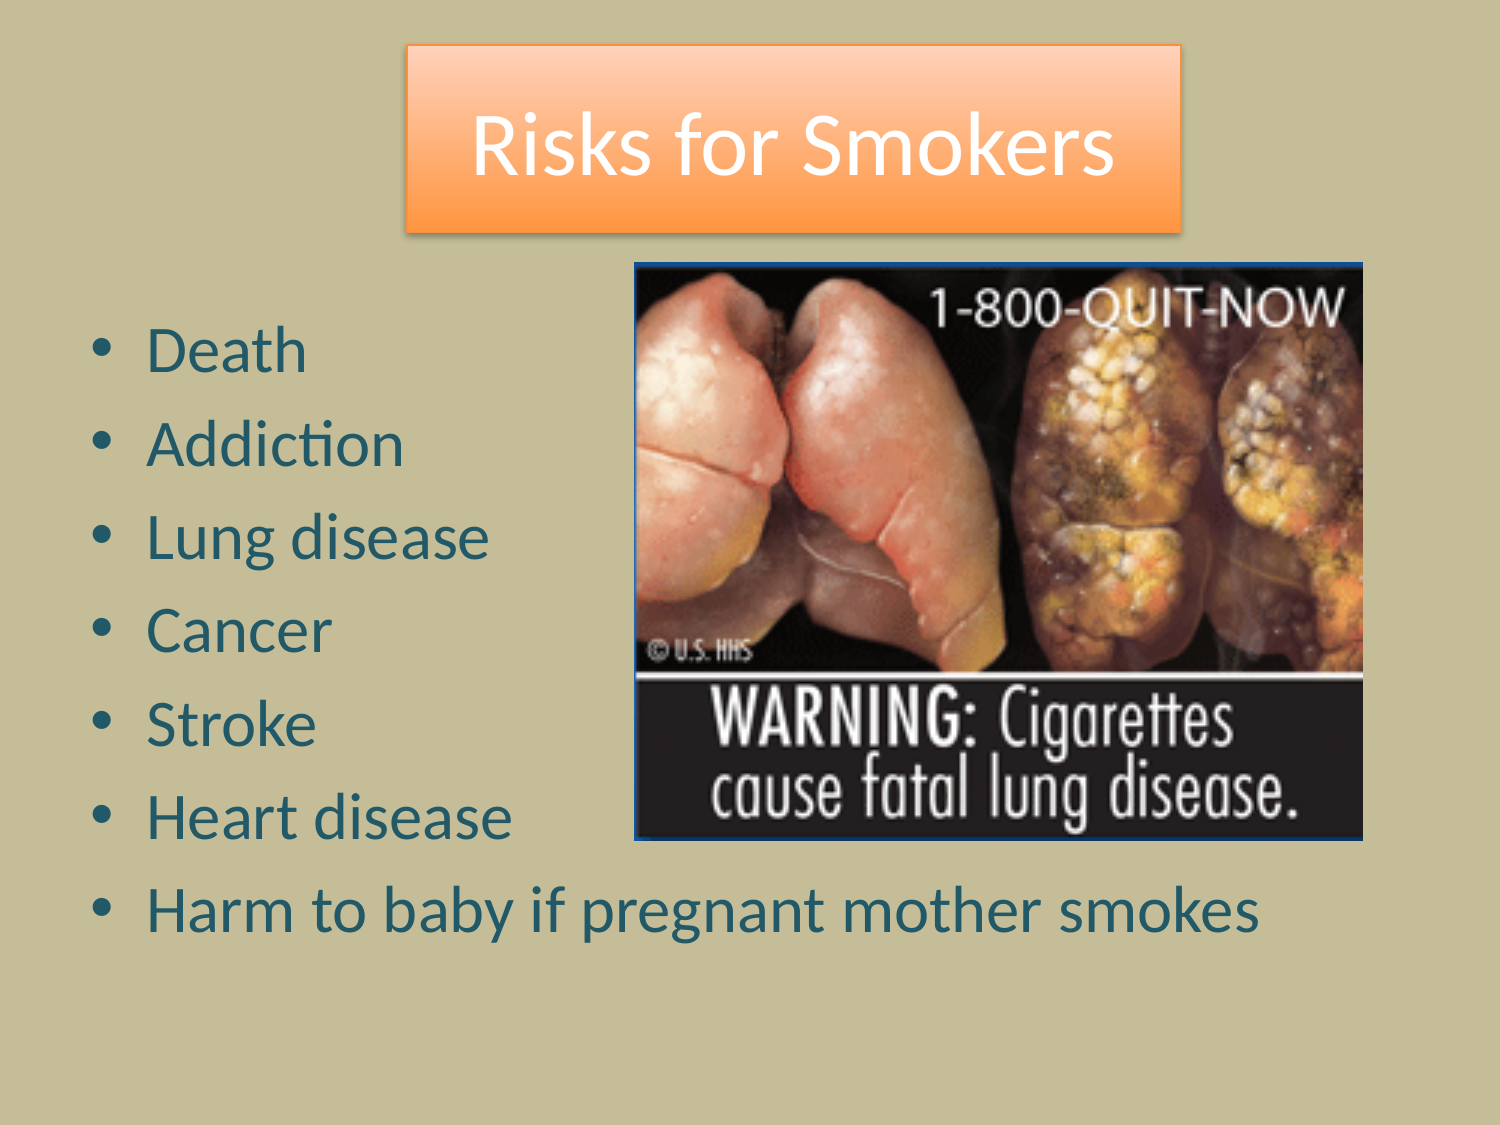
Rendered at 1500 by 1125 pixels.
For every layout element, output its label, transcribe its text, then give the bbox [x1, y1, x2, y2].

list Death Addiction Lung disease Cancer Stroke Heart disease Harm to baby if pregnant mother smokes [75, 298, 1425, 1005]
picture [634, 262, 1363, 841]
title Risks for Smokers [406, 44, 1182, 233]
